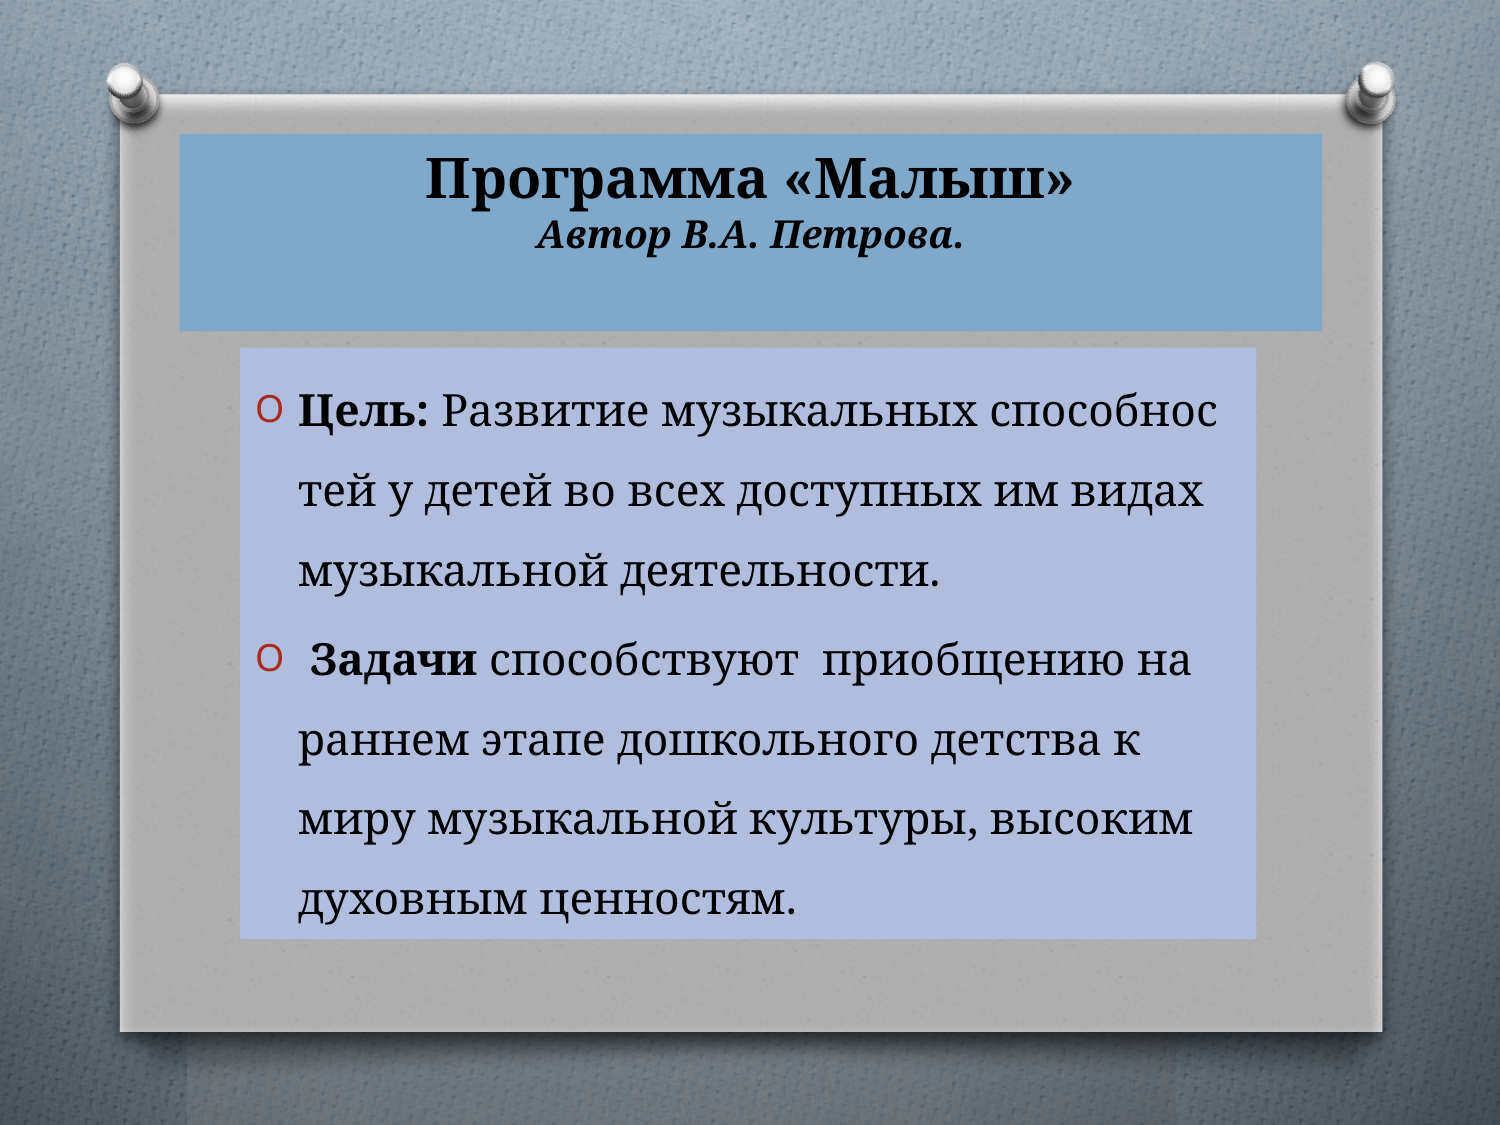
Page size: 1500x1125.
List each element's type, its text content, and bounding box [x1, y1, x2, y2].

picture [75, 29, 198, 153]
title Программа «Малыш» Автор В.А. Петрова. [179, 134, 1323, 332]
list Цель: Развитие музыкальных способнос­тей у детей во всех доступных им видах музыкальной деятельности. Задачи способствуют приобщению на раннем этапе дошкольного детства к миру музыкальной культуры, высоким духовным ценностям. [240, 347, 1257, 939]
picture [1317, 35, 1439, 156]
